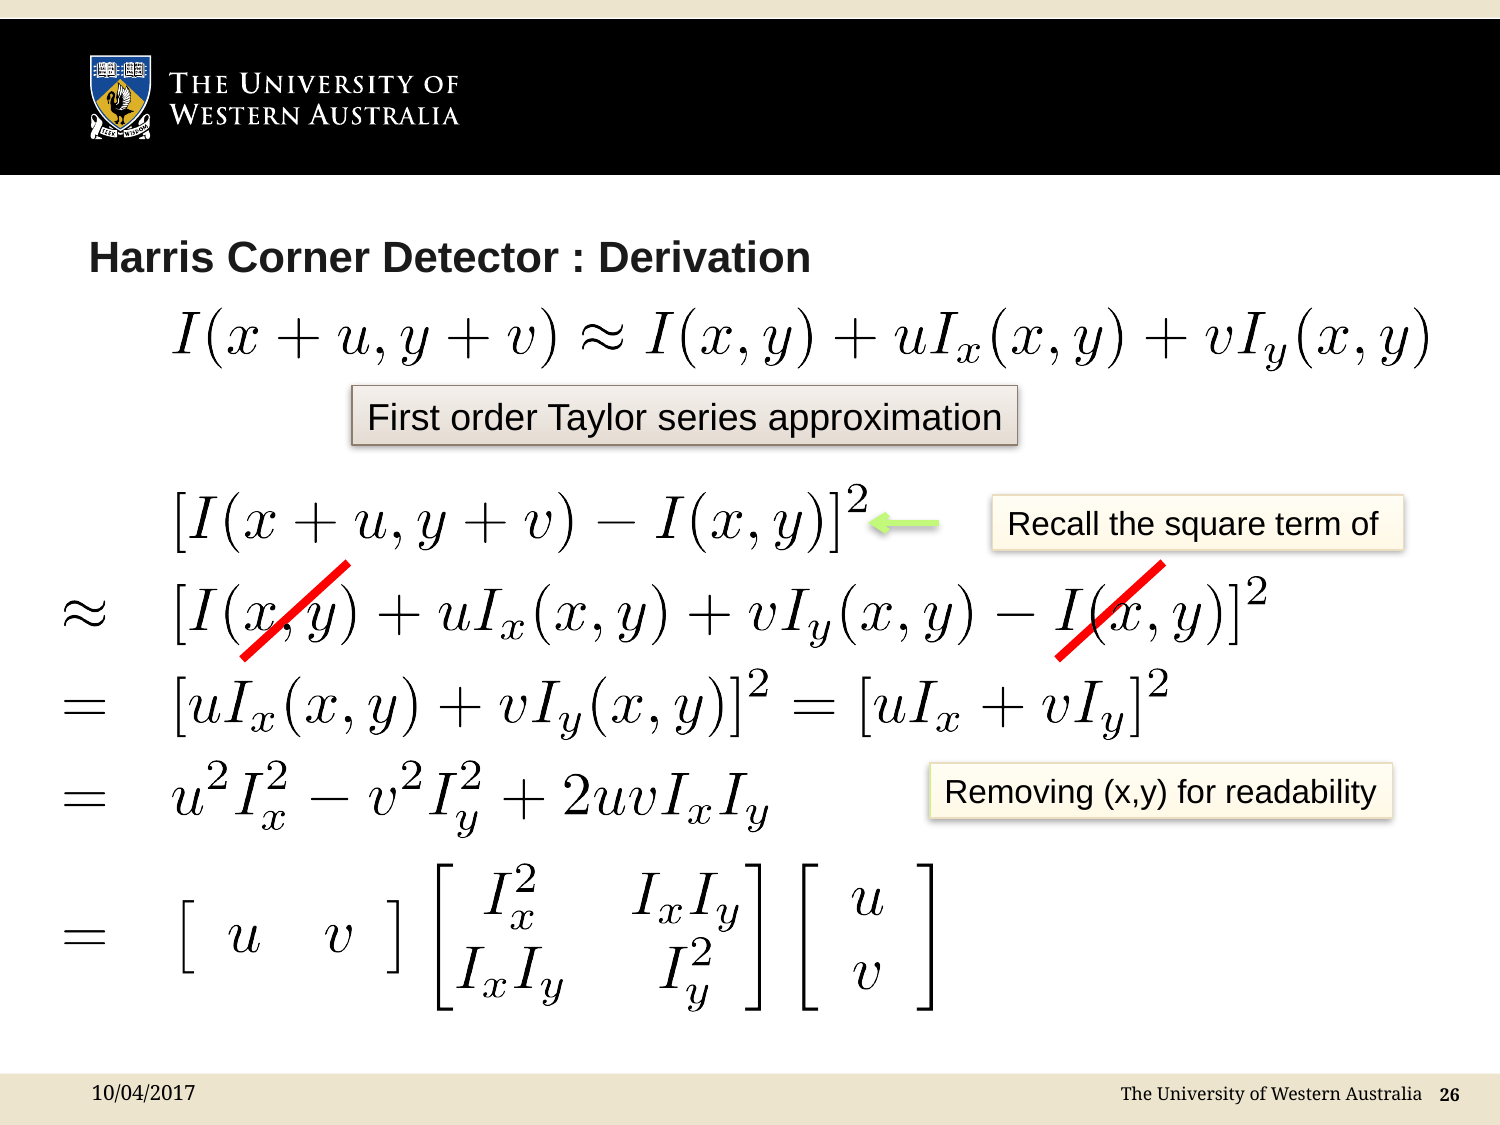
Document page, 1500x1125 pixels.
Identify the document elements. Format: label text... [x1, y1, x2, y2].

title Harris Corner Detector : Derivation [73, 219, 1424, 291]
picture [64, 307, 1428, 1012]
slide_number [76, 1061, 219, 1122]
slide_number 26 [1411, 1070, 1483, 1122]
